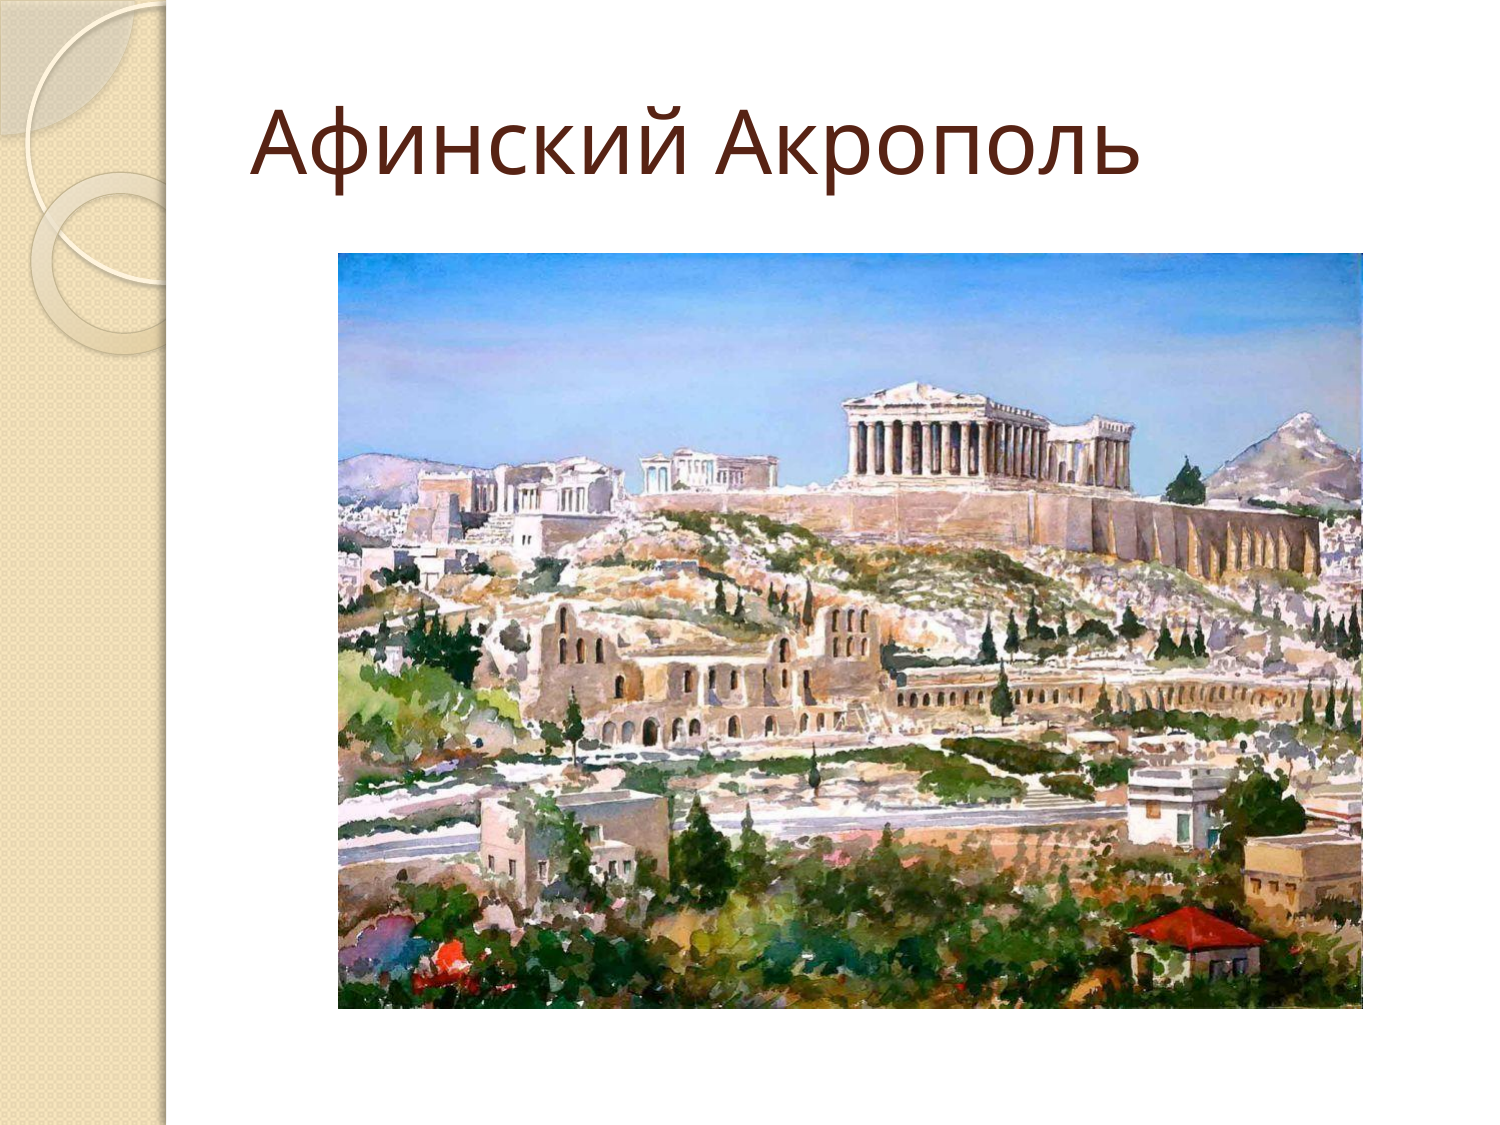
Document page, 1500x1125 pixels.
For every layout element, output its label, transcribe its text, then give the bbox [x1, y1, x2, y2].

title Афинский Акрополь [235, 45, 1466, 233]
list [338, 253, 1363, 1009]
